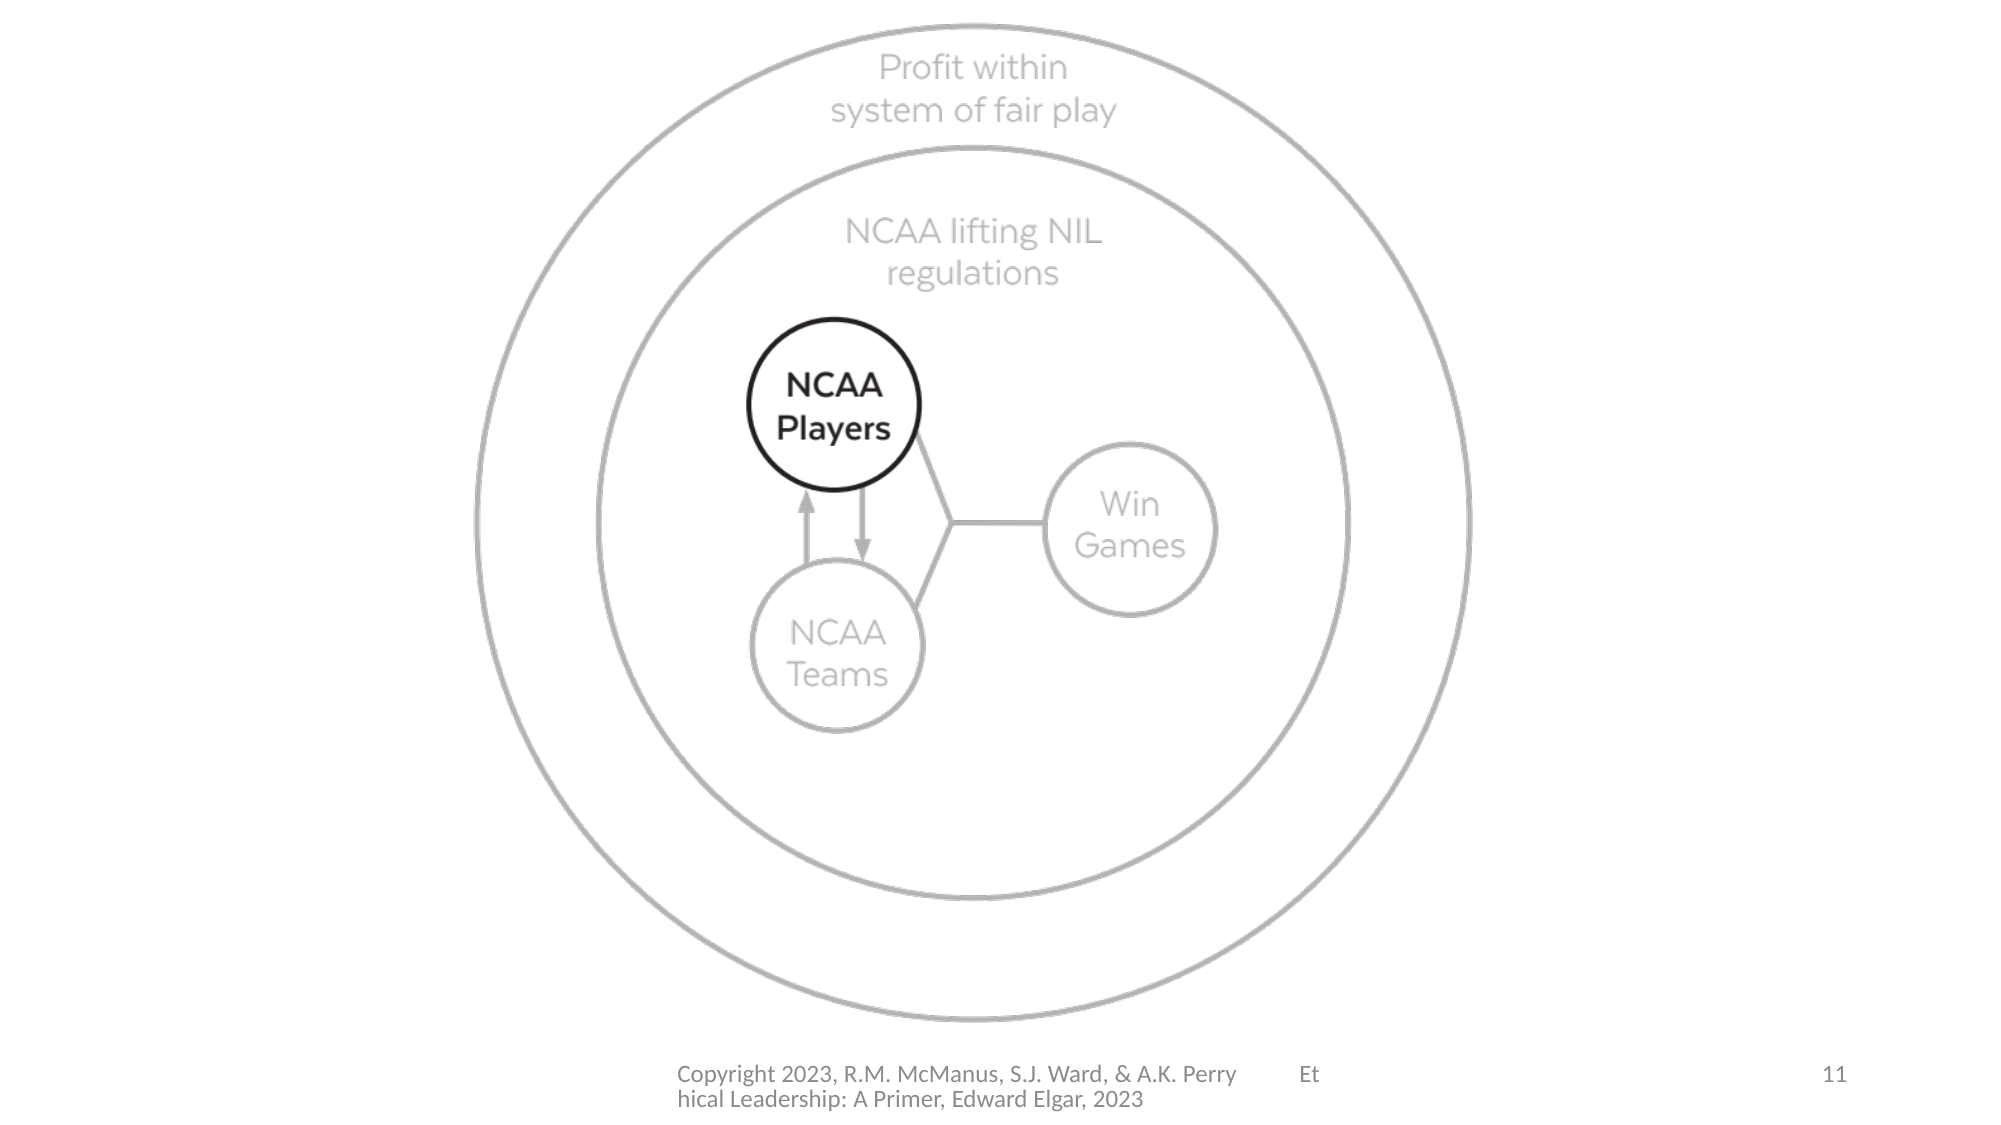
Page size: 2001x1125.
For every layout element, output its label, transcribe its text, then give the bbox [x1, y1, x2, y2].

slide_number 11 [1576, 1042, 1863, 1103]
picture [368, 0, 1576, 1125]
